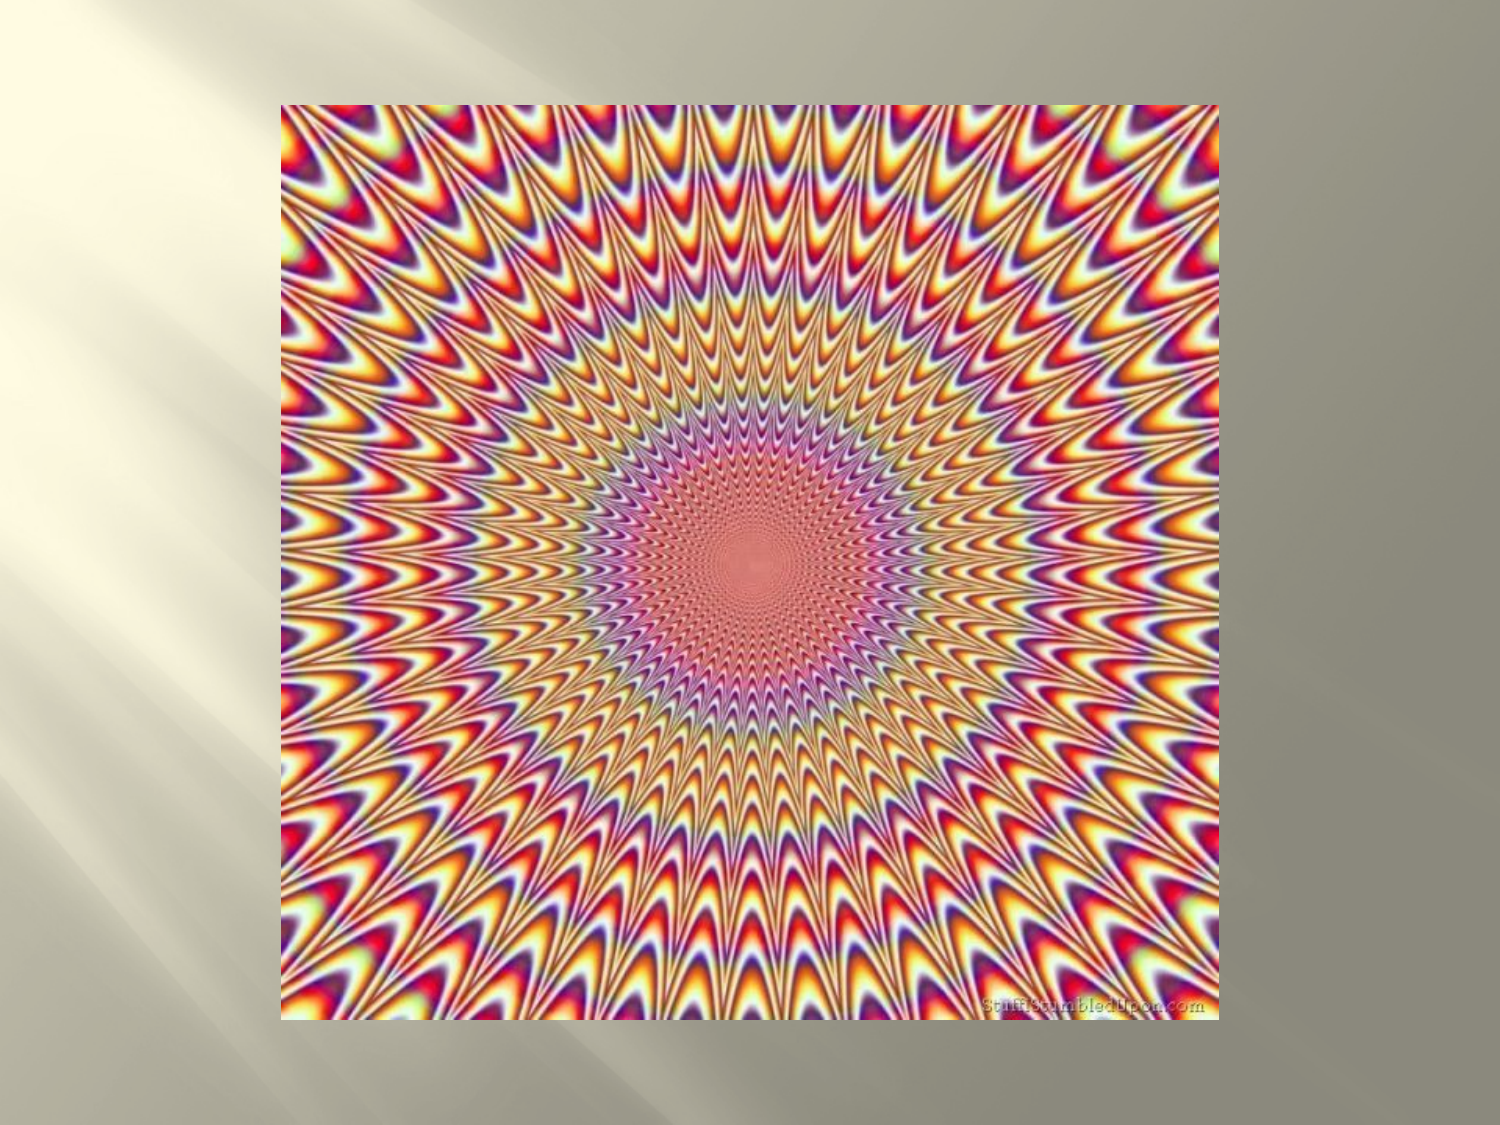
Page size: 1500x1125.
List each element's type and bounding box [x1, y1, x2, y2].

list [281, 105, 1219, 1020]
